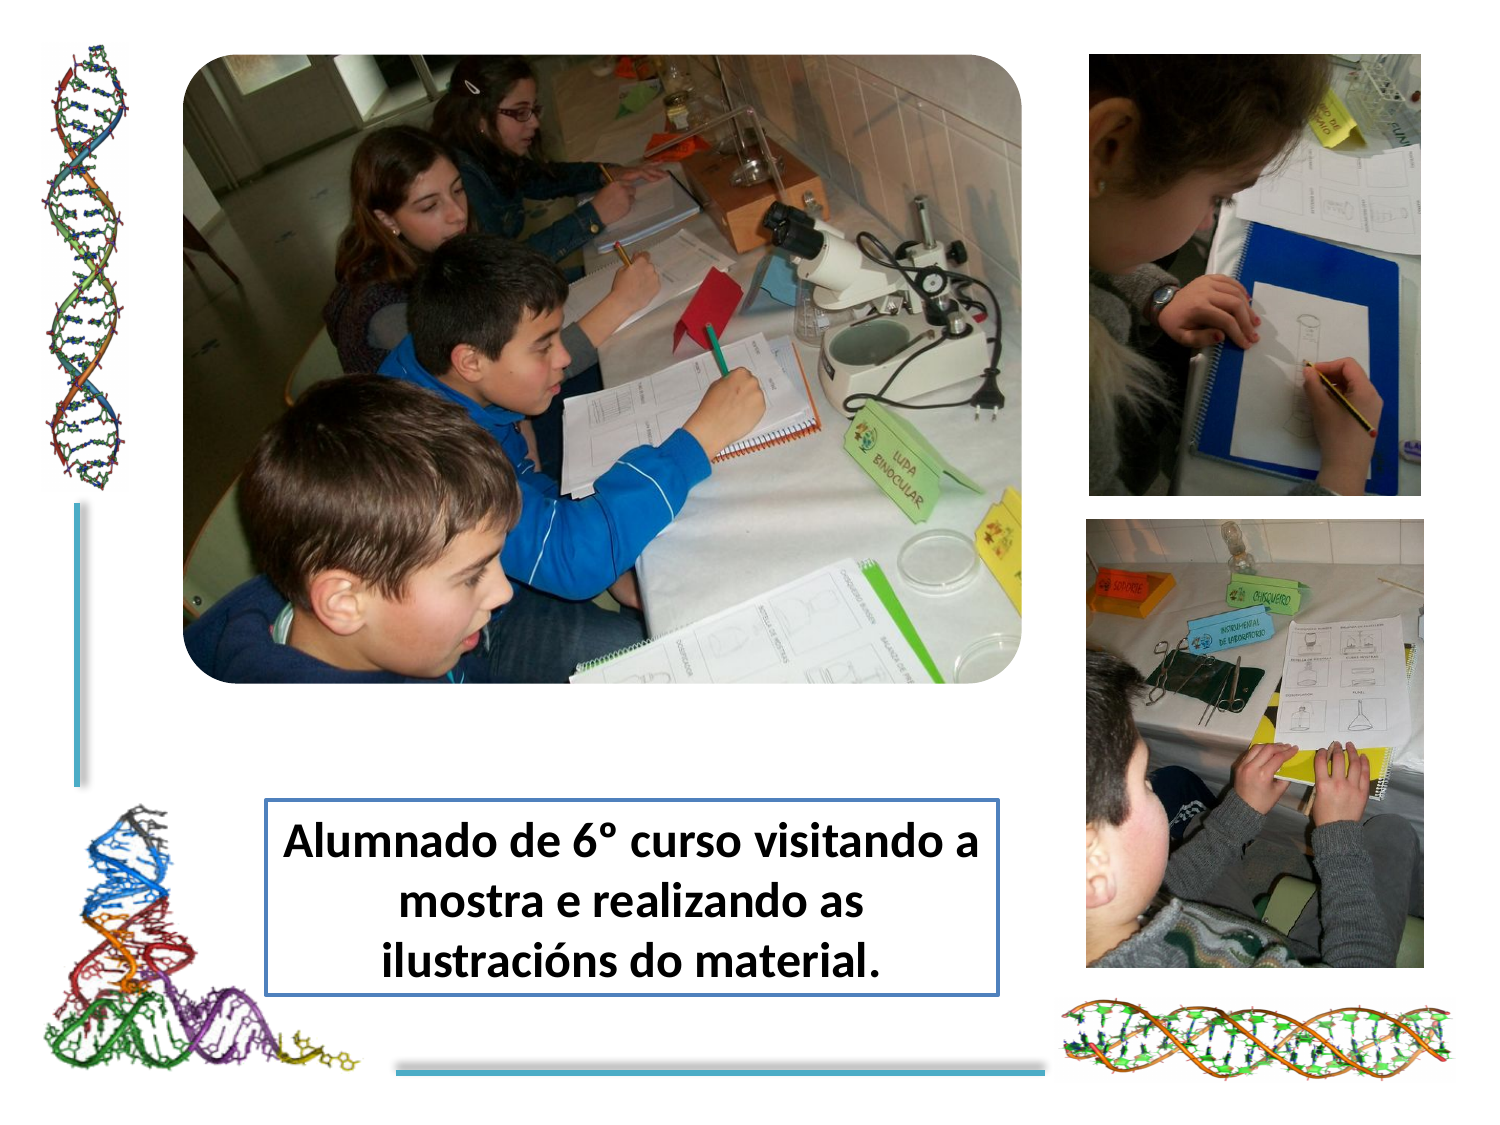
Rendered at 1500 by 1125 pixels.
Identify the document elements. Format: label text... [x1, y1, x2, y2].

picture [41, 801, 367, 1074]
picture [0, 43, 1022, 684]
picture [1055, 518, 1455, 1125]
picture [1089, 54, 1421, 496]
text_box Alumnado de 6º curso visitando a mostra e realizando as ilustracións do material. [264, 798, 1000, 997]
